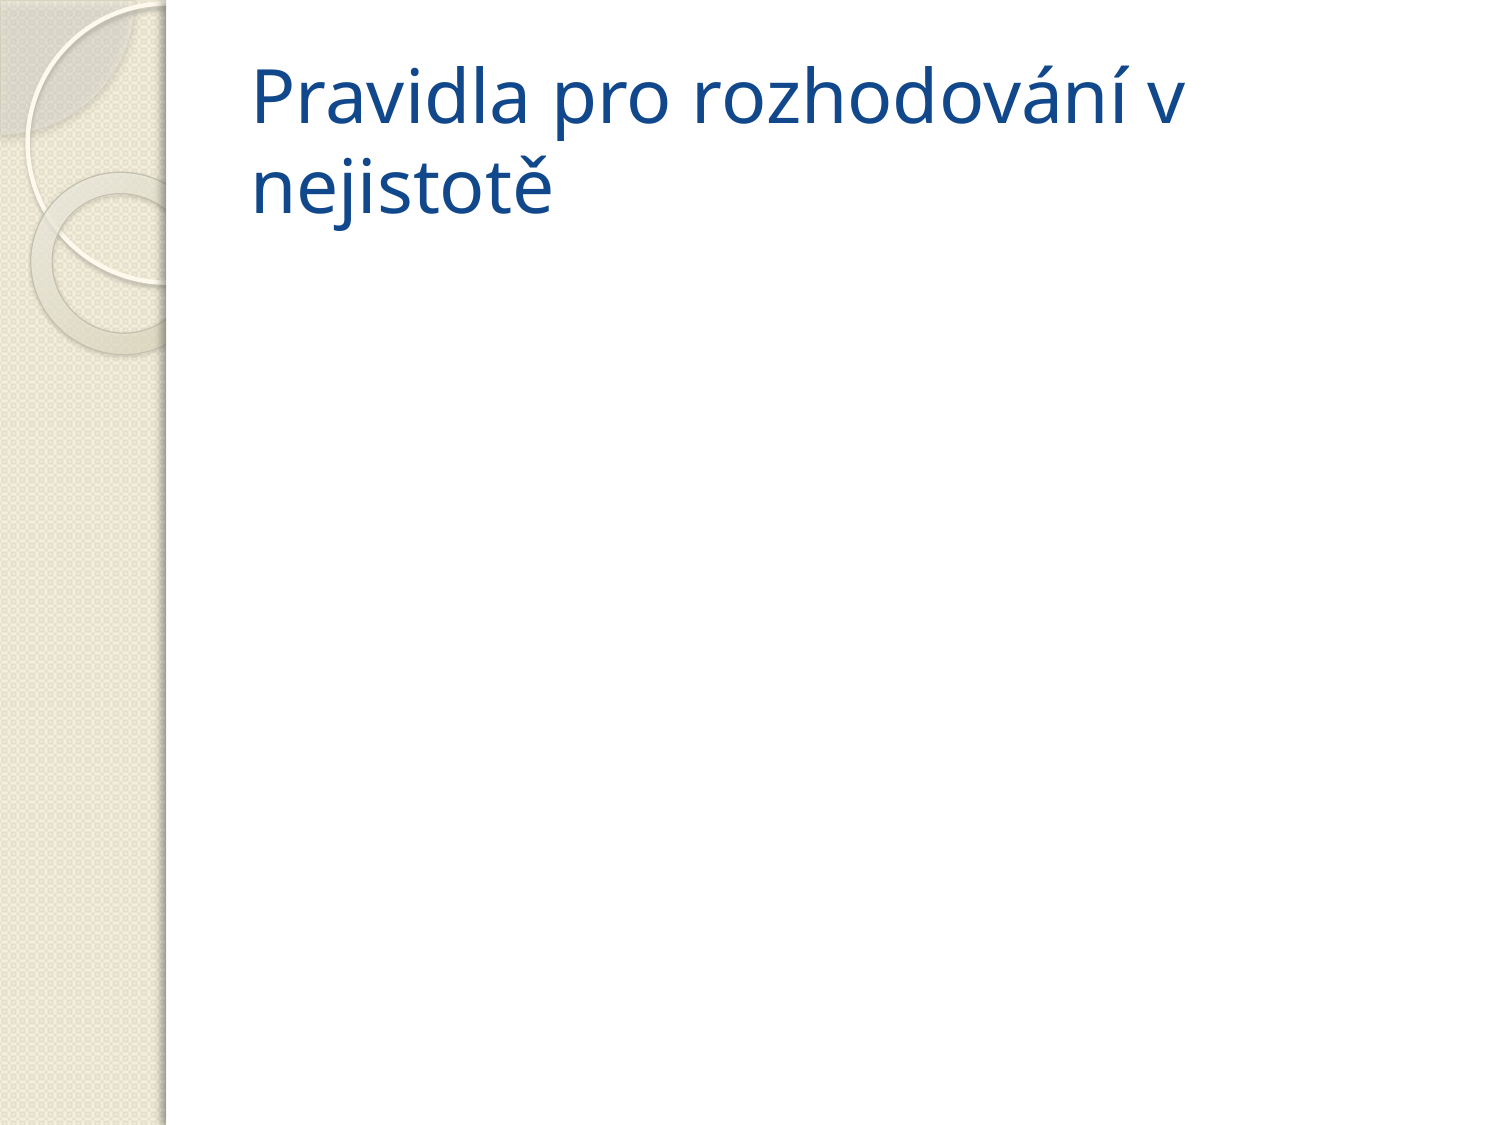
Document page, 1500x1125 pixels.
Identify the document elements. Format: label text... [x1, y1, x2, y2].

title Pravidla pro rozhodování v nejistotě [235, 45, 1466, 233]
